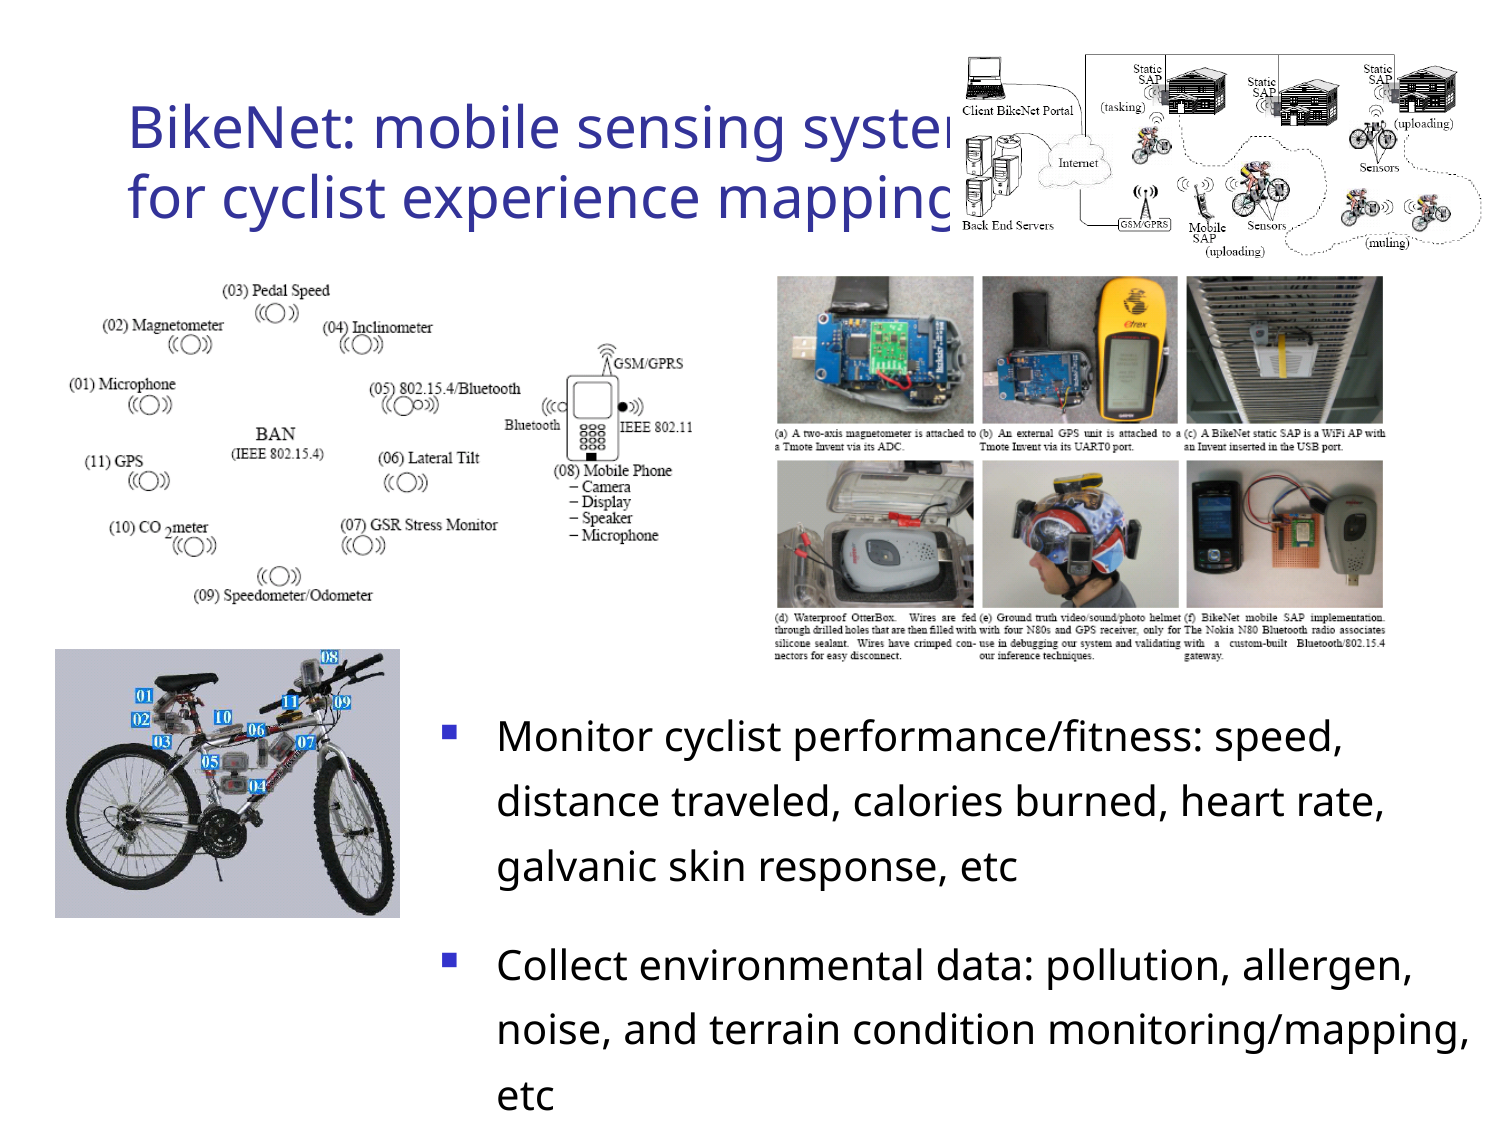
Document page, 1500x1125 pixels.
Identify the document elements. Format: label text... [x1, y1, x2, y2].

list Monitor cyclist performance/fitness: speed, distance traveled, calories burned, heart rate, galvanic skin response, etc Collect environmental data: pollution, allergen, noise, and terrain condition monitoring/mapping, etc [424, 687, 1500, 1088]
picture [55, 649, 401, 918]
picture [949, 48, 1488, 263]
title BikeNet: mobile sensing system for cyclist experience mapping [112, 49, 947, 238]
picture [774, 274, 1393, 666]
picture [62, 274, 701, 610]
